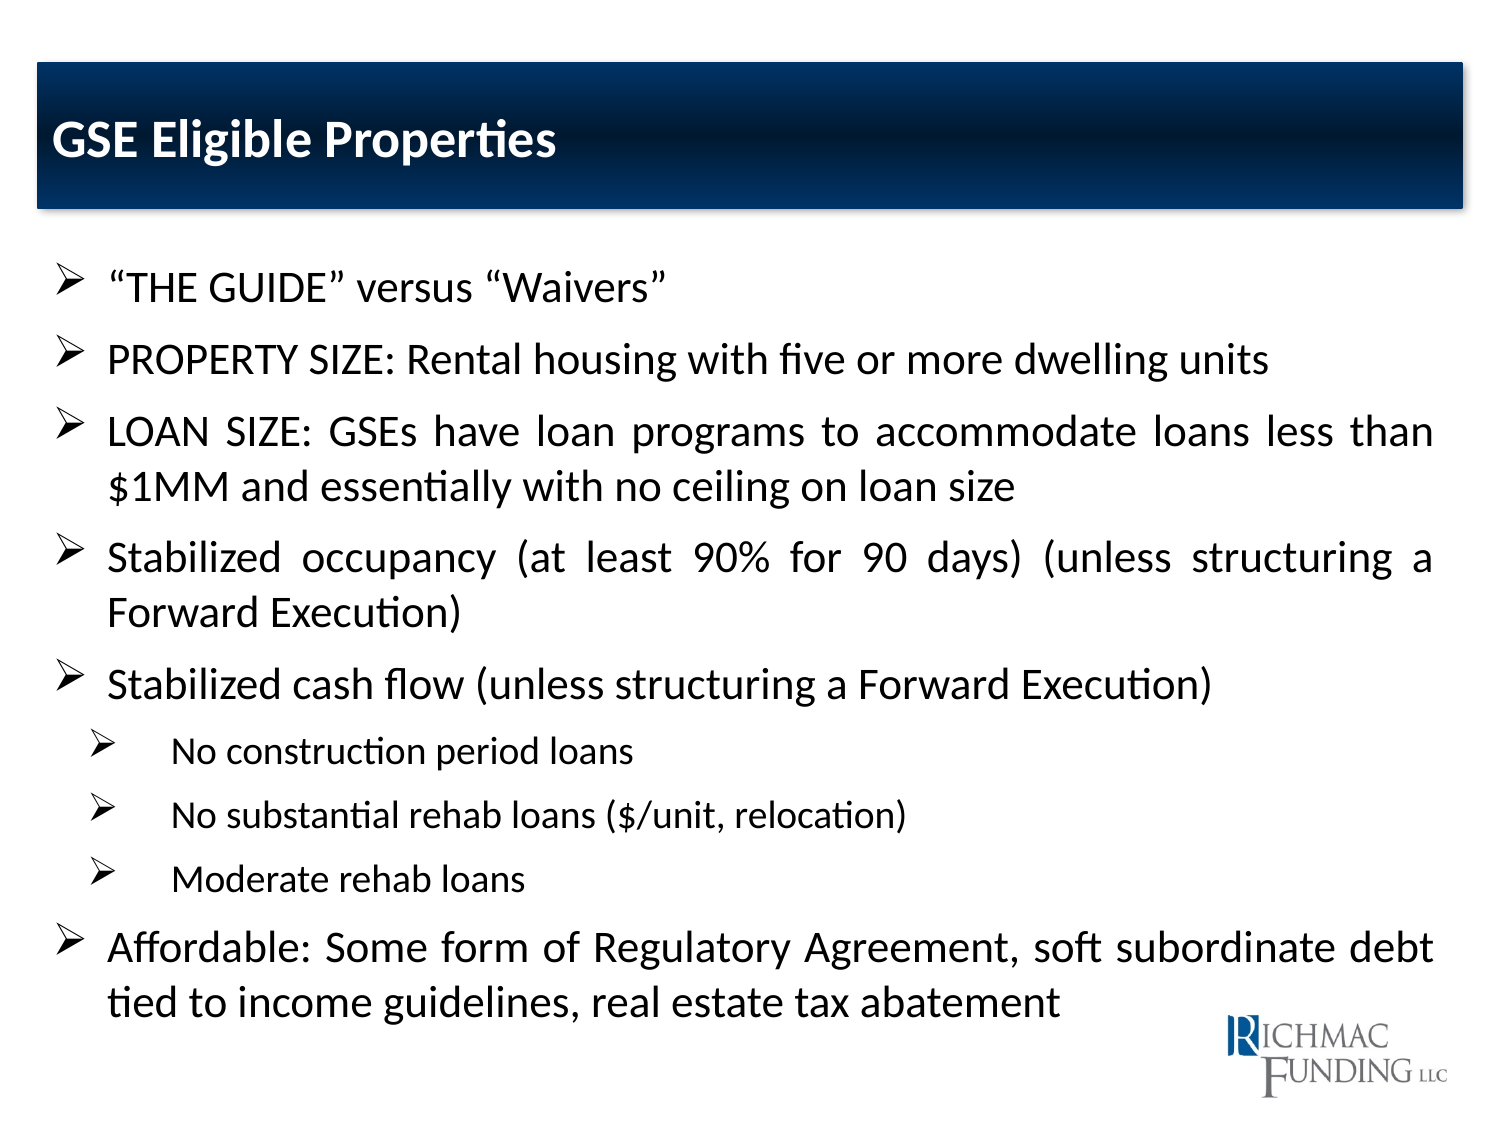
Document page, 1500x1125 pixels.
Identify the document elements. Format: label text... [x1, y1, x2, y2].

text_box “THE GUIDE” versus “Waivers” PROPERTY SIZE: Rental housing with five or more dwelling units LOAN SIZE: GSEs have loan programs to accommodate loans less than $1MM and essentially with no ceiling on loan size Stabilized occupancy (at least 90% for 90 days) (unless structuring a Forward Execution) Stabilized cash flow (unless structuring a Forward Execution) No construction period loans No substantial rehab loans ($/unit, relocation) Moderate rehab loans Affordable: Some form of Regulatory Agreement, soft subordinate debt tied to income guidelines, real estate tax abatement [37, 249, 1450, 1038]
picture [1224, 1012, 1451, 1101]
text_box GSE Eligible Properties [37, 62, 1463, 209]
